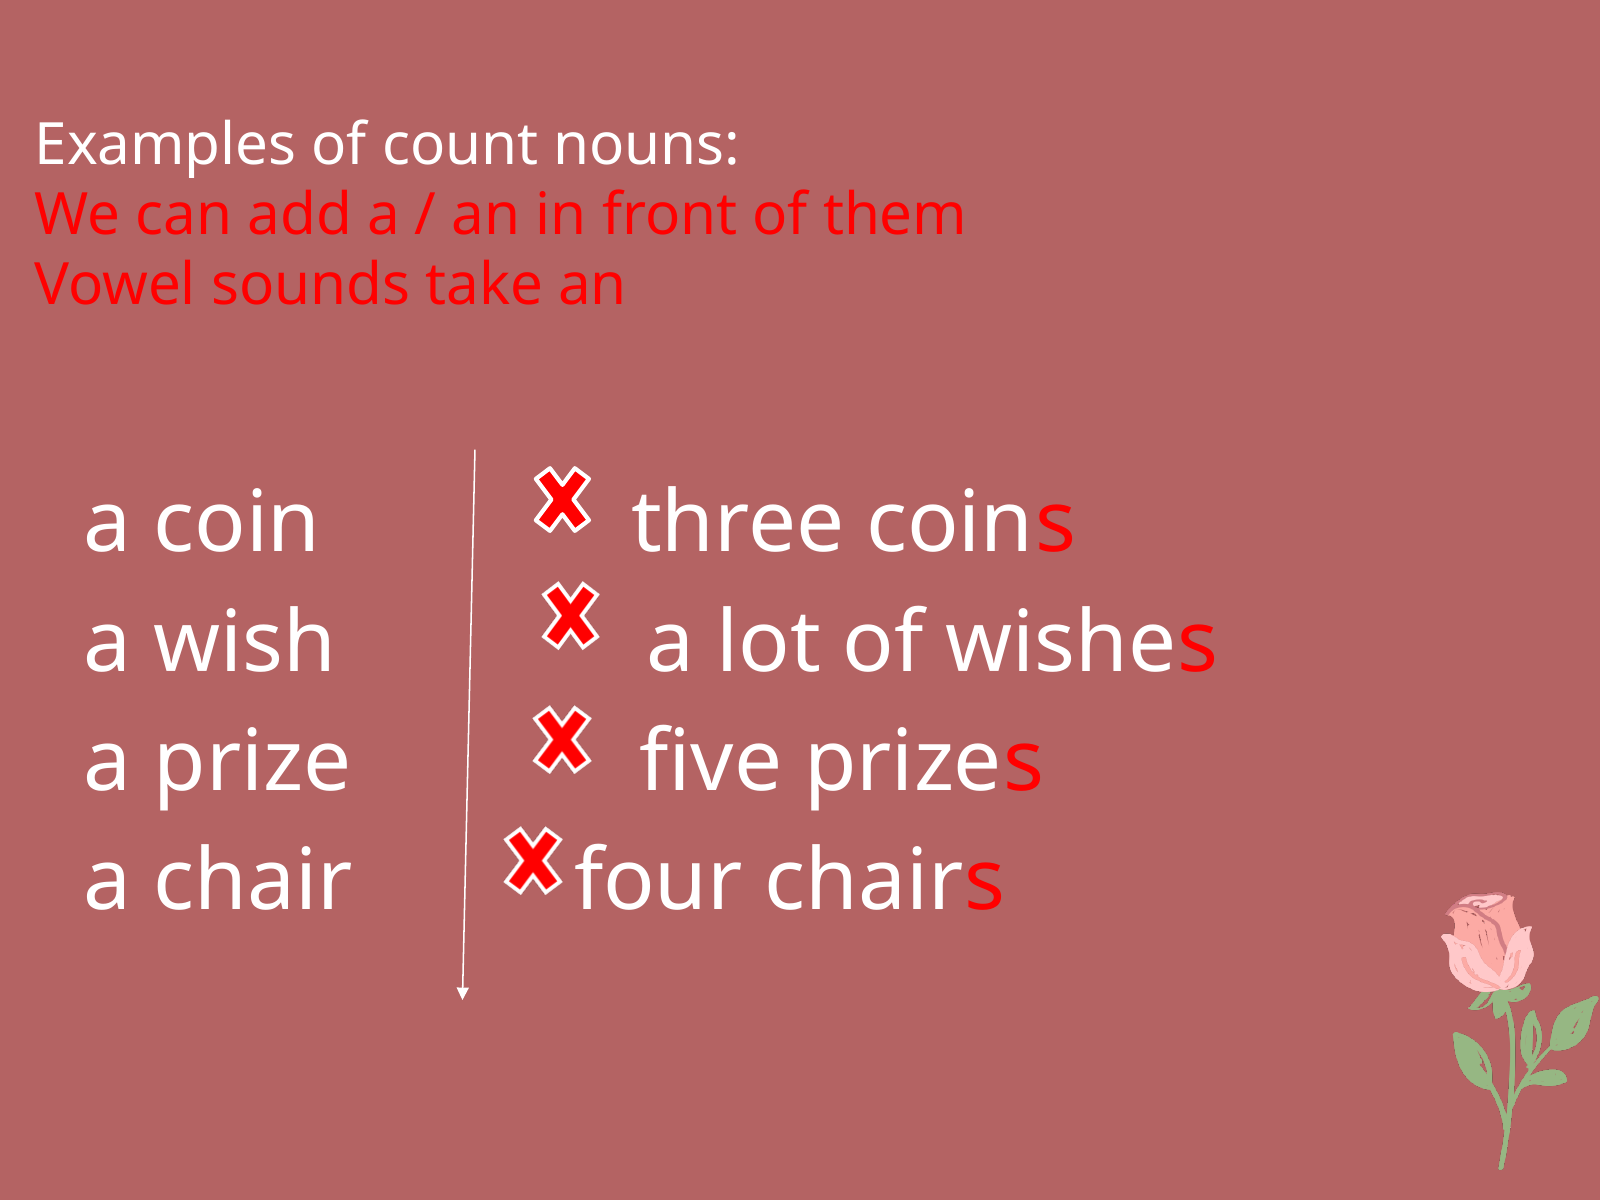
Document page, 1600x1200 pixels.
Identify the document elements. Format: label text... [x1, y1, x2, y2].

picture [503, 825, 563, 896]
text_box a coin three coins a wish a lot of wishes a prize five prizes a chair four chairs [83, 449, 1600, 1047]
picture [540, 580, 601, 651]
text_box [462, 449, 476, 1001]
text_box Examples of count nouns: We can add a / an in front of them Vowel sounds take an [34, 105, 1480, 316]
picture [532, 704, 593, 775]
text_box [533, 466, 592, 533]
picture [1439, 891, 1600, 1171]
